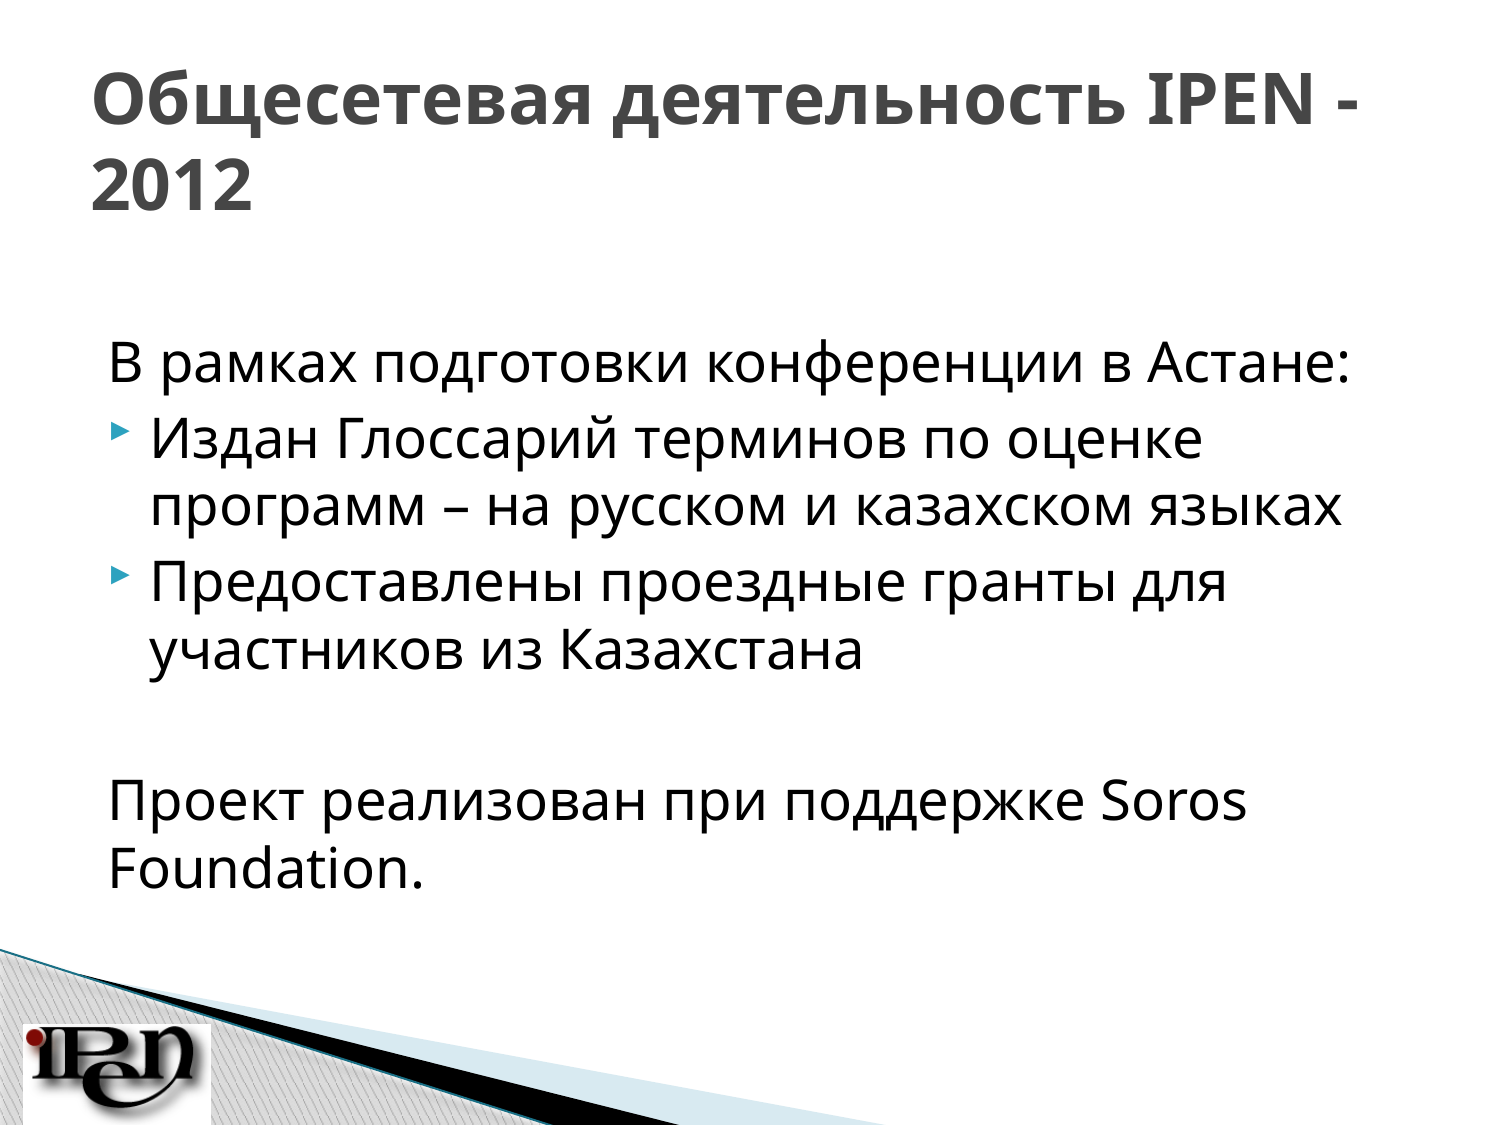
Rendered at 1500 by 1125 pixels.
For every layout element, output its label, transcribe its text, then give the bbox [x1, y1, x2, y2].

title Общесетевая деятельность IPEN - 2012 [75, 45, 1425, 233]
list В рамках подготовки конференции в Астане: Издан Глоссарий терминов по оценке программ – на русском и казахском языках Предоставлены проездные гранты для участников из Казахстана Проект реализован при поддержке Soros Foundation. [75, 242, 1425, 986]
picture [23, 1024, 212, 1125]
